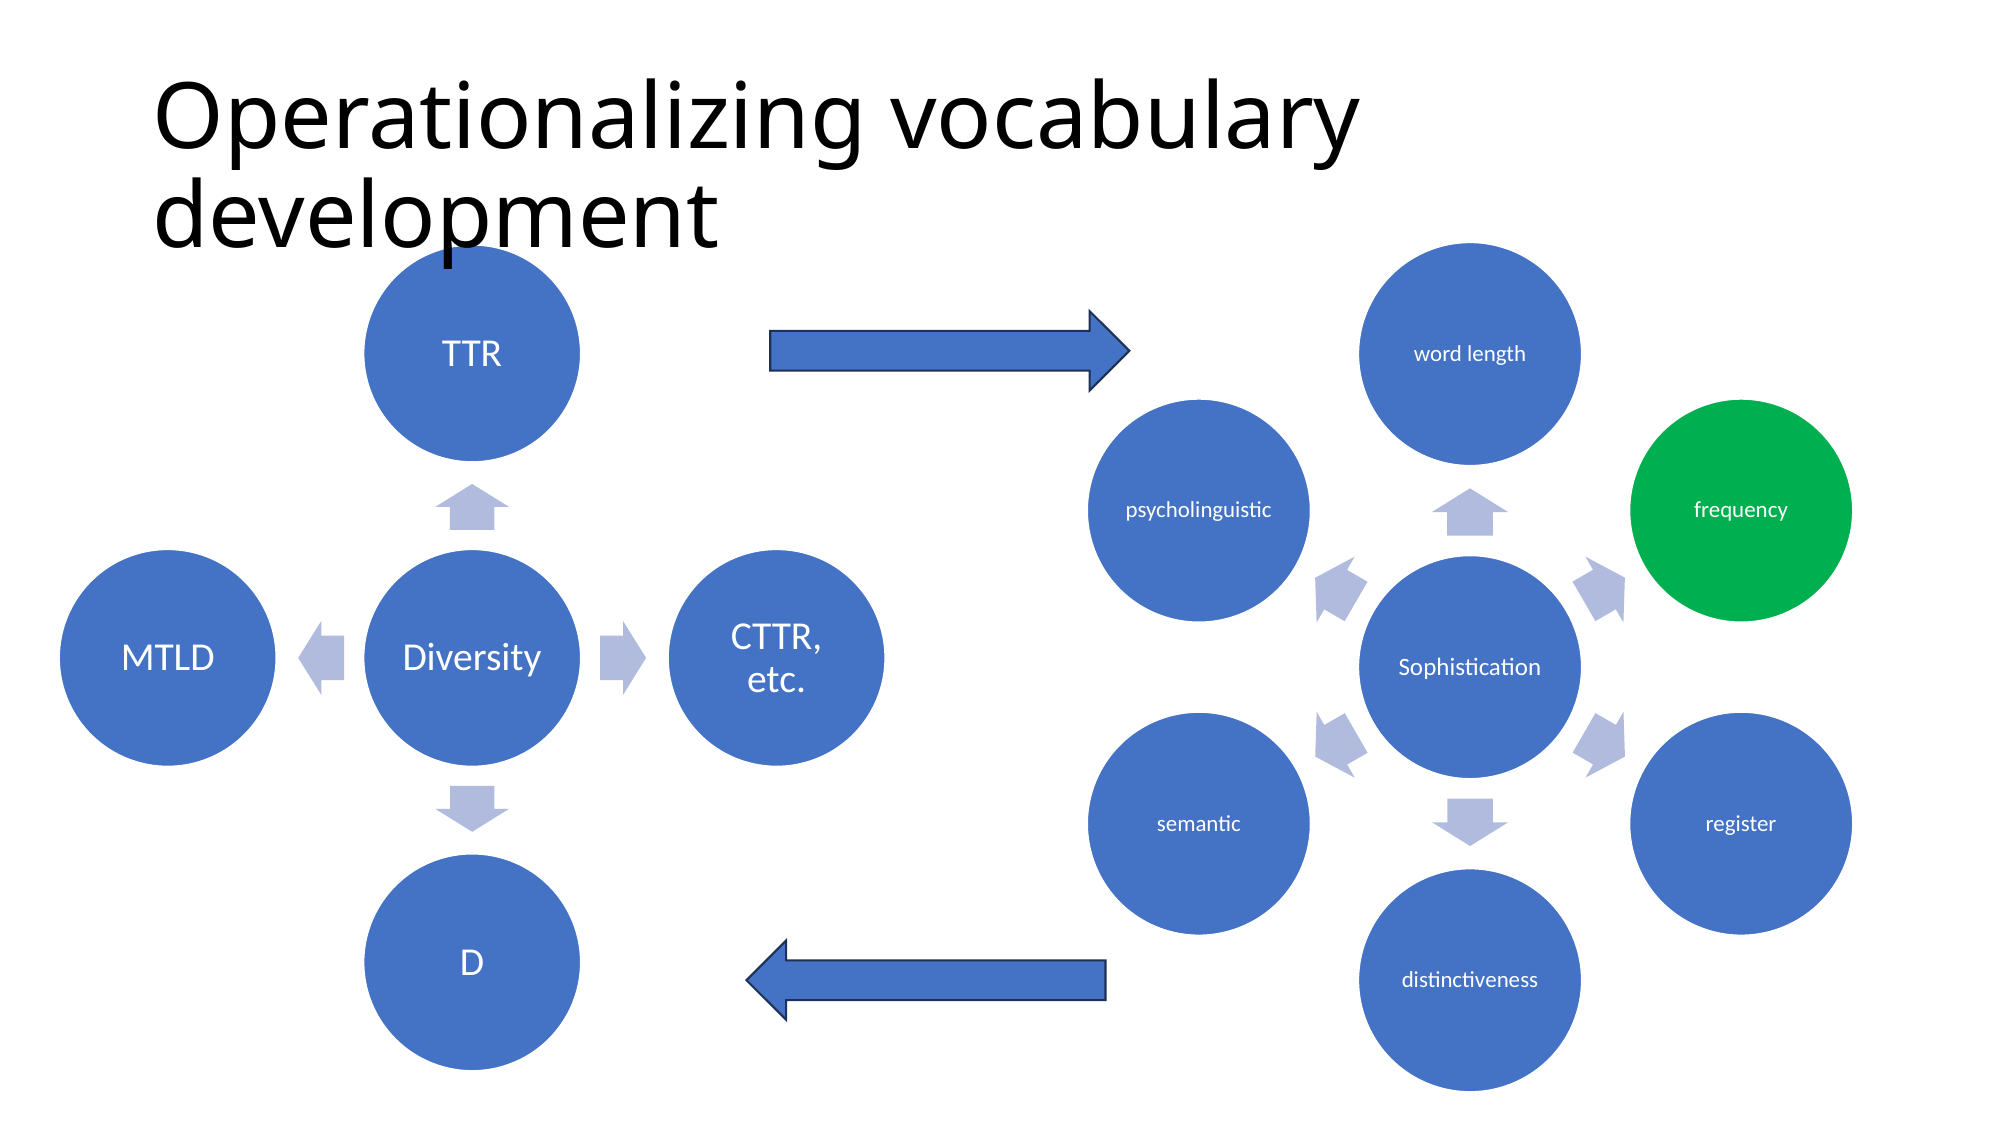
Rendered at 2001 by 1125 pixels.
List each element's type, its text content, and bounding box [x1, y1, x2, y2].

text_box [770, 241, 2000, 1093]
title Operationalizing vocabulary development [137, 59, 1863, 244]
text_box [46, 244, 770, 1072]
